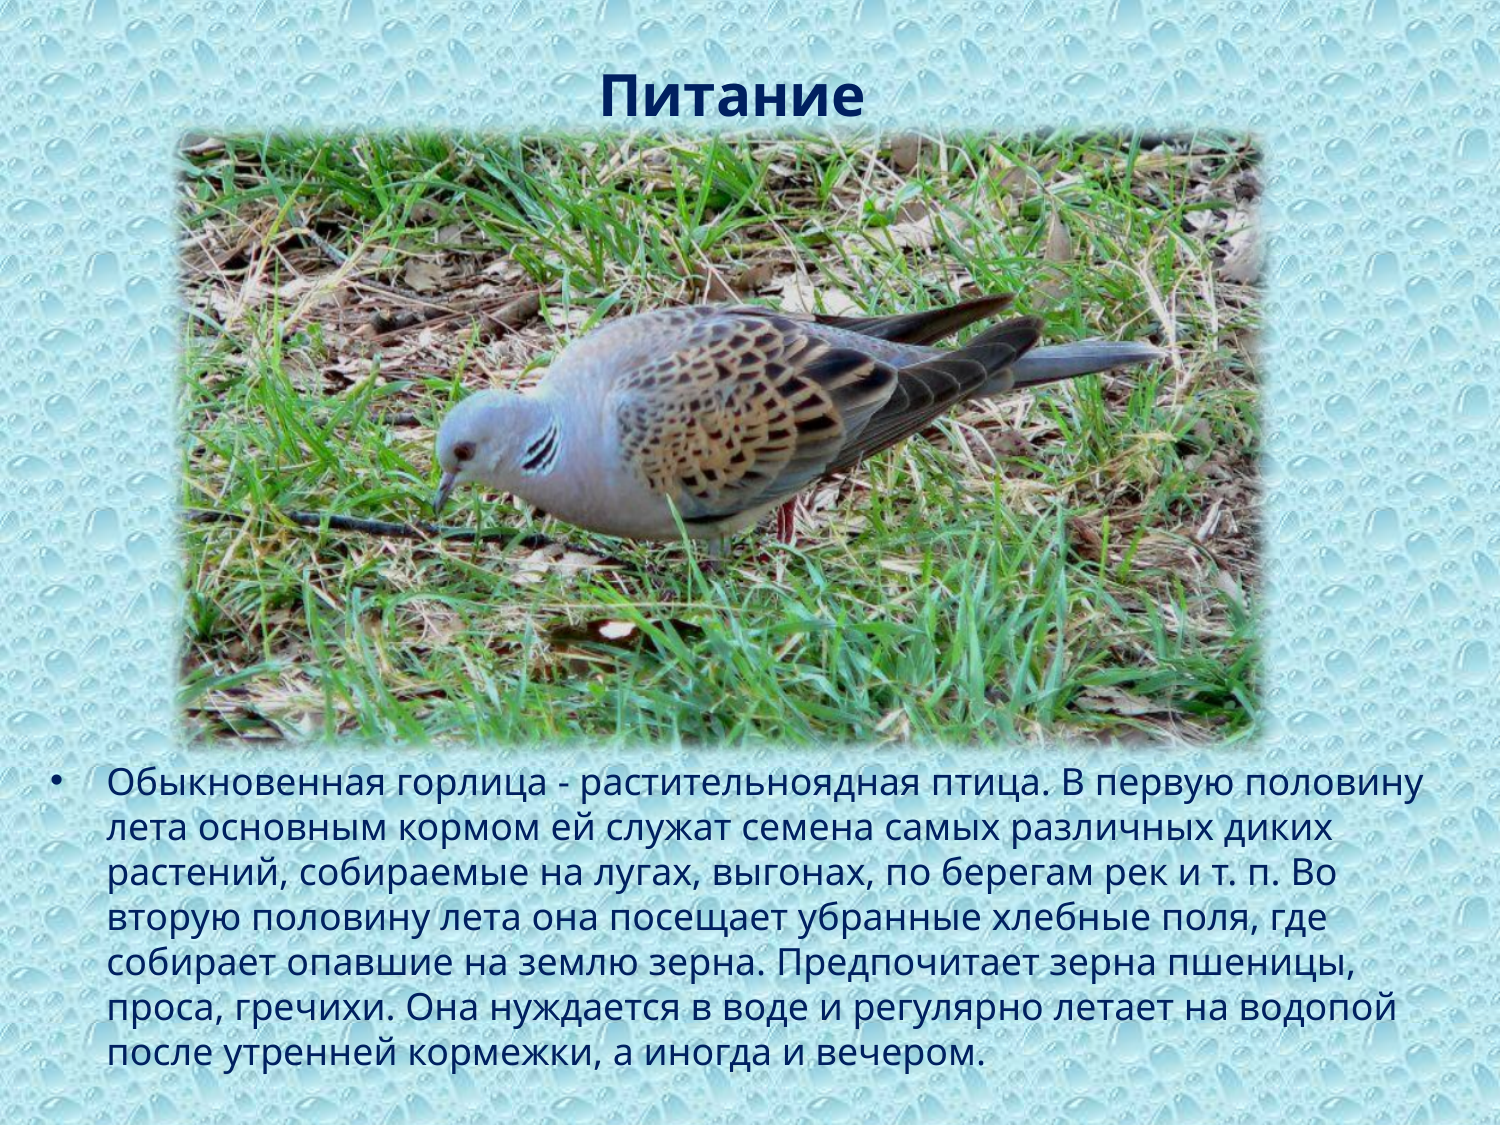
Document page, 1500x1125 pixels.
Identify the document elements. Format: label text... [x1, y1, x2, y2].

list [163, 116, 1278, 762]
list Обыкновенная горлица - растительноядная птица. В первую половину лета основным кормом ей служат семена самых различных диких растений, собираемые на лугах, выгонах, по берегам рек и т. п. Во вторую половину лета она посещает убранные хлебные поля, где собирает опавшие на землю зерна. Предпочитает зерна пшеницы, проса, гречихи. Она нуждается в воде и регулярно летает на водопой после утренней кормежки, а иногда и вечером. [35, 750, 1477, 1097]
title Питание [363, 45, 1102, 115]
